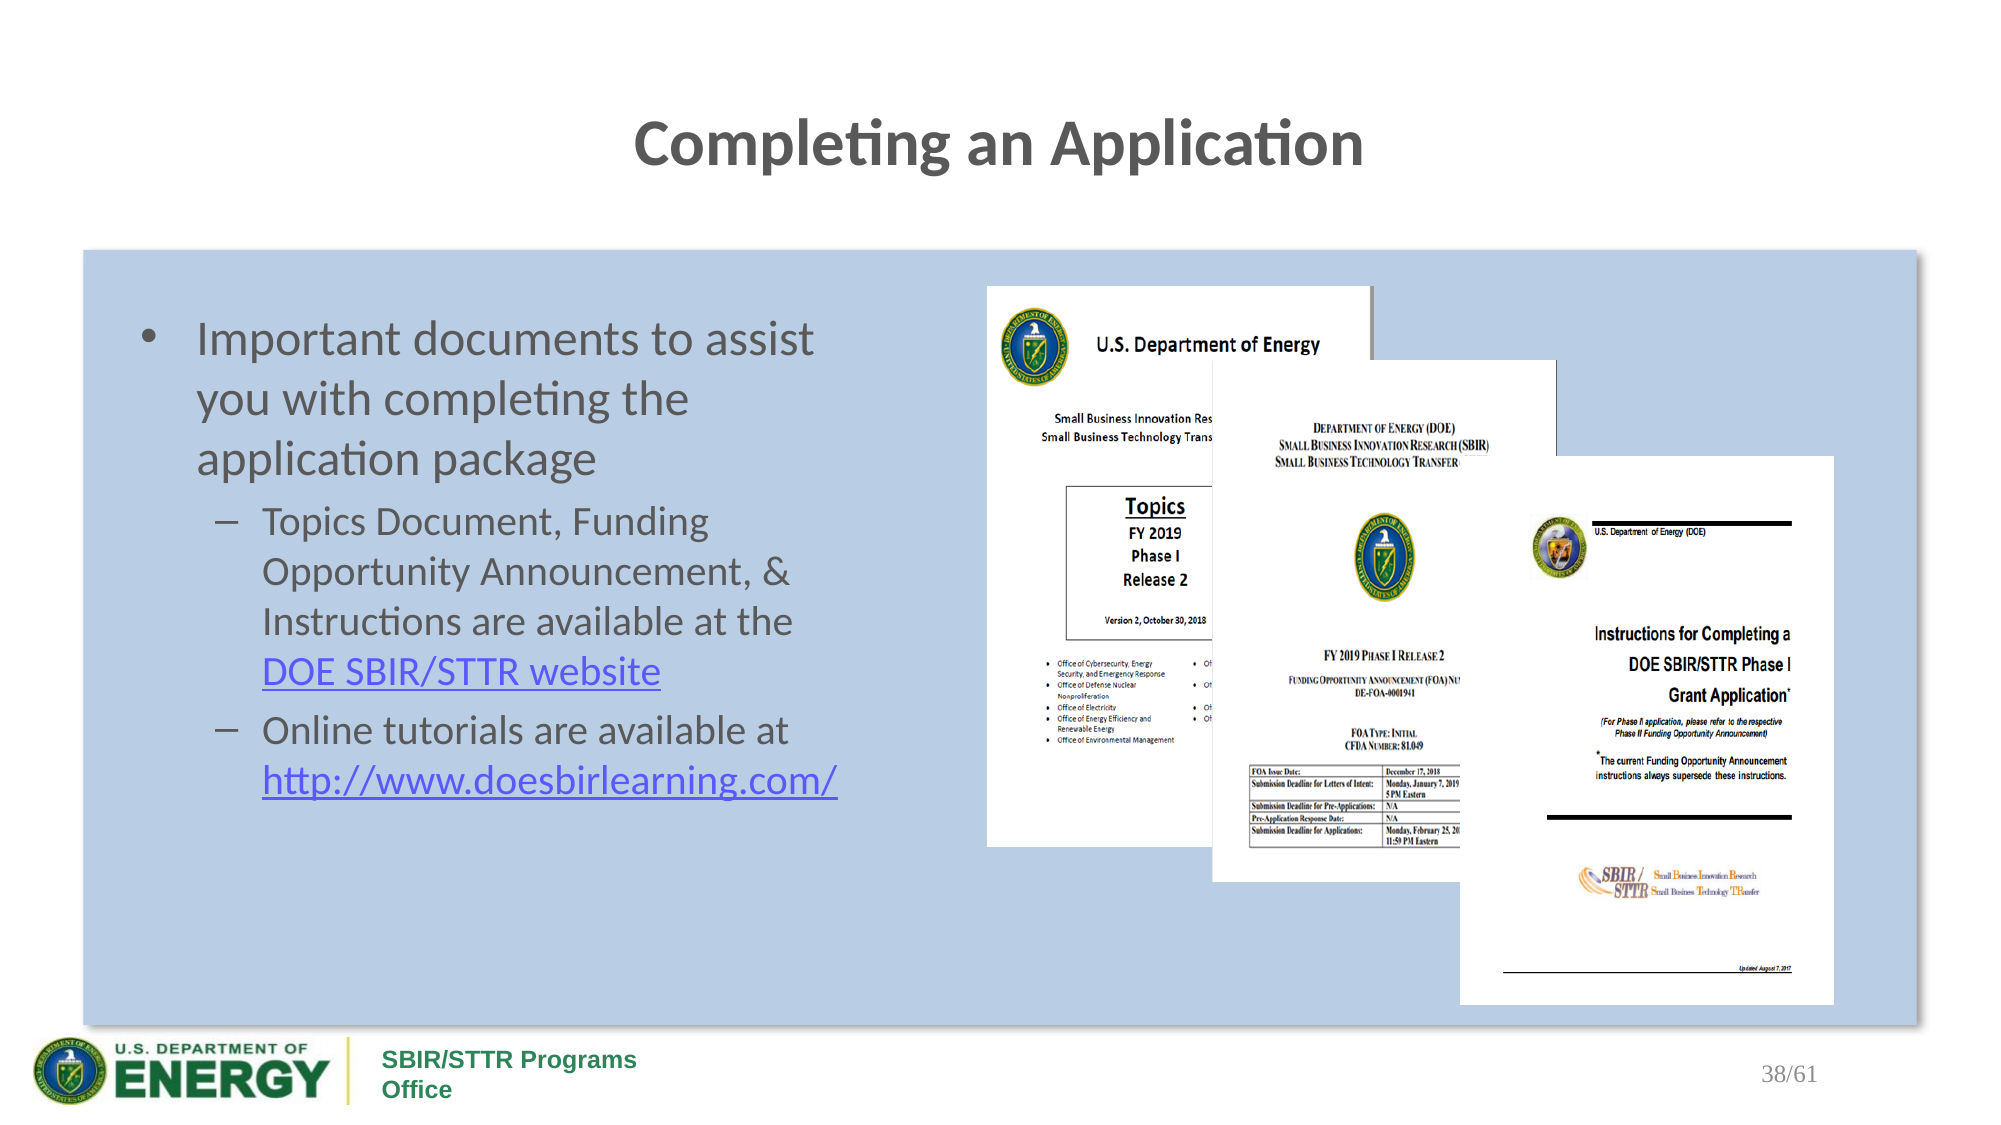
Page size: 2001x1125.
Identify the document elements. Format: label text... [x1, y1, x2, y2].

picture [987, 286, 1834, 1006]
title Completing an Application [99, 45, 1900, 233]
picture [33, 1037, 356, 1105]
list Important documents to assist you with completing the application package Topics Document, Funding Opportunity Announcement, & Instructions are available at the DOE SBIR/STTR website Online tutorials are available at http://www.doesbirlearning.com/ [125, 297, 890, 1005]
slide_number 38/61 [1366, 1042, 1834, 1103]
